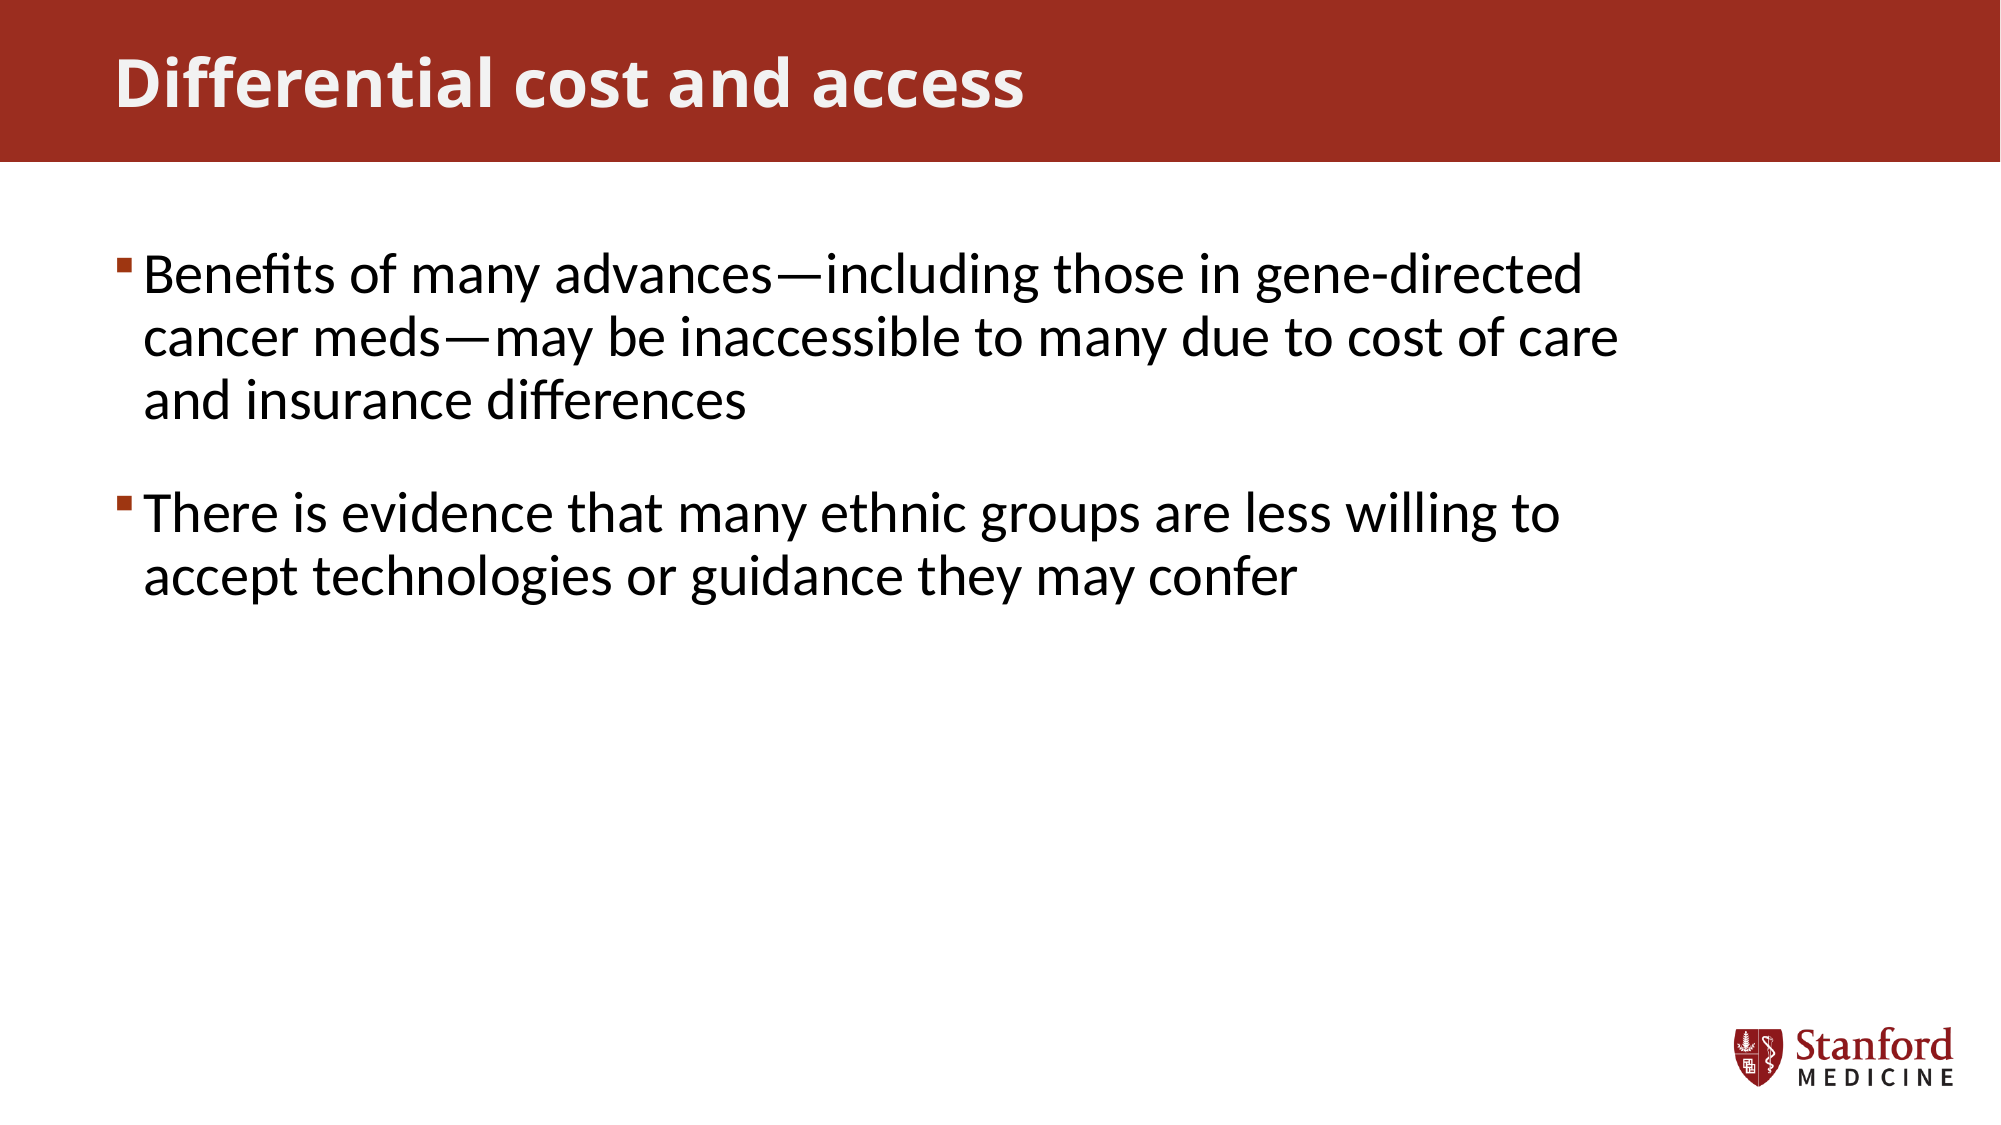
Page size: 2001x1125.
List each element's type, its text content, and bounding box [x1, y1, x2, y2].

picture [1731, 1023, 1956, 1089]
list Benefits of many advances—including those in gene-directed cancer meds—may be inaccessible to many due to cost of care and insurance differences There is evidence that many ethnic groups are less willing to accept technologies or guidance they may confer [98, 236, 1660, 1013]
title Differential cost and access [98, 5, 1749, 167]
